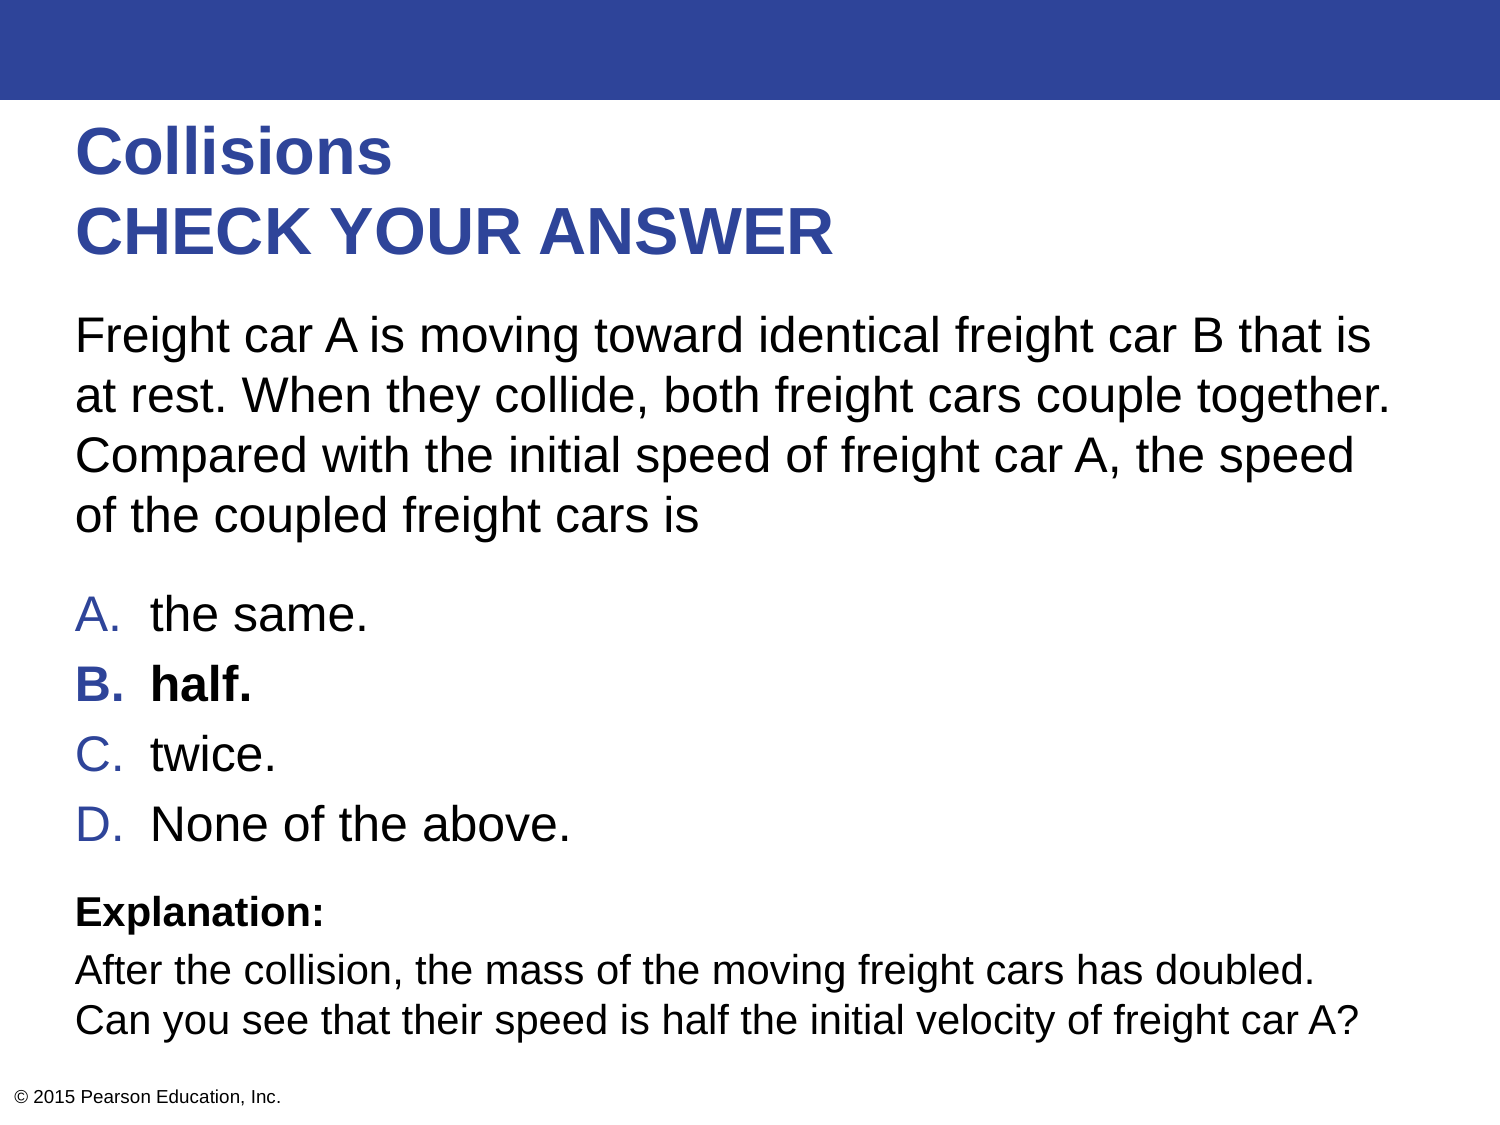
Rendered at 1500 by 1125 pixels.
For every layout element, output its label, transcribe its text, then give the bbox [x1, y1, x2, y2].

list Freight car A is moving toward identical freight car B that is at rest. When they collide, both freight cars couple together. Compared with the initial speed of freight car A, the speed of the coupled freight cars is the same. half. twice. None of the above. Explanation: After the collision, the mass of the moving freight cars has doubled. Can you see that their speed is half the initial velocity of freight car A? [59, 294, 1410, 1068]
title Collisions CHECK YOUR ANSWER [0, 100, 1500, 278]
footer © 2015 Pearson Education, Inc. [14, 1084, 900, 1115]
